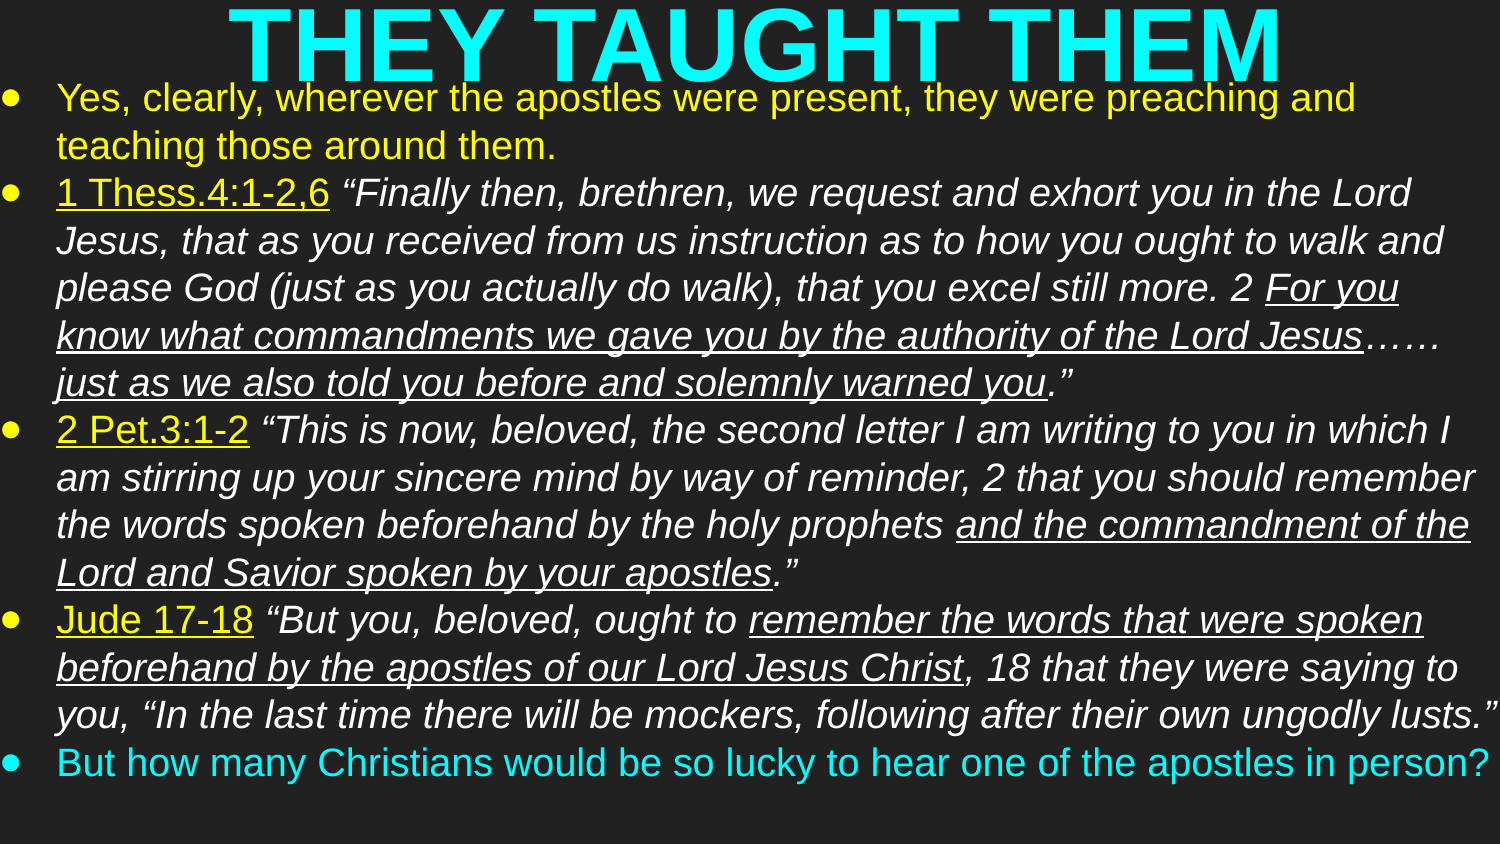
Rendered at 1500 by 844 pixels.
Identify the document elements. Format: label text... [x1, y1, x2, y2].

title THEY TAUGHT THEM [0, 0, 1500, 57]
subtitle Yes, clearly, wherever the apostles were present, they were preaching and teaching those around them. 1 Thess.4:1-2,6 “Finally then, brethren, we request and exhort you in the Lord Jesus, that as you received from us instruction as to how you ought to walk and please God (just as you actually do walk), that you excel still more. 2 For you know what commandments we gave you by the authority of the Lord Jesus……just as we also told you before and solemnly warned you.” 2 Pet.3:1-2 “This is now, beloved, the second letter I am writing to you in which I am stirring up your sincere mind by way of reminder, 2 that you should remember the words spoken beforehand by the holy prophets and the commandment of the Lord and Savior spoken by your apostles.” Jude 17-18 “But you, beloved, ought to remember the words that were spoken beforehand by the apostles of our Lord Jesus Christ, 18 that they were saying to you, “In the last time there will be mockers, following after their own ungodly lusts.” But how many Christians would be so lucky to hear one of the apostles in person? [0, 57, 1500, 844]
